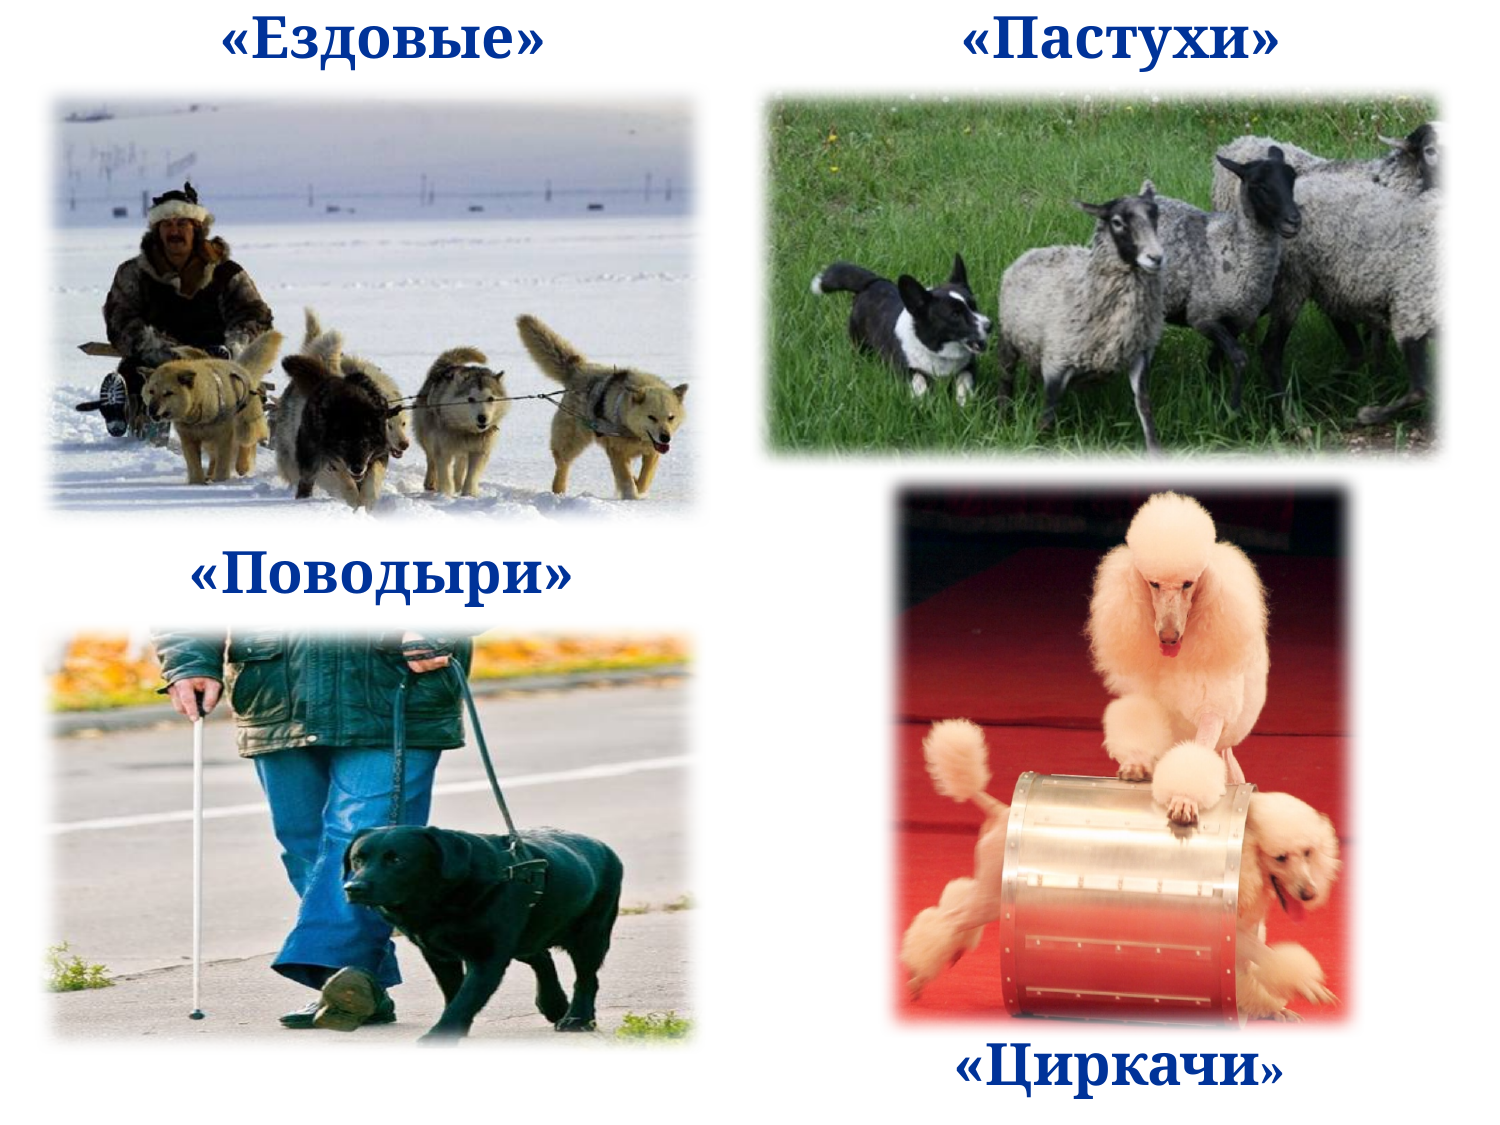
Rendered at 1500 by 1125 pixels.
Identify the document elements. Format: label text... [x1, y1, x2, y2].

text_box «Пастухи» [914, 0, 1329, 71]
picture [749, 81, 1454, 1039]
picture [34, 620, 706, 1055]
title «Ездовые» [175, 0, 591, 71]
picture [34, 81, 711, 528]
text_box «Поводыри» [81, 535, 610, 613]
text_box «Циркачи» [902, 1047, 1340, 1105]
